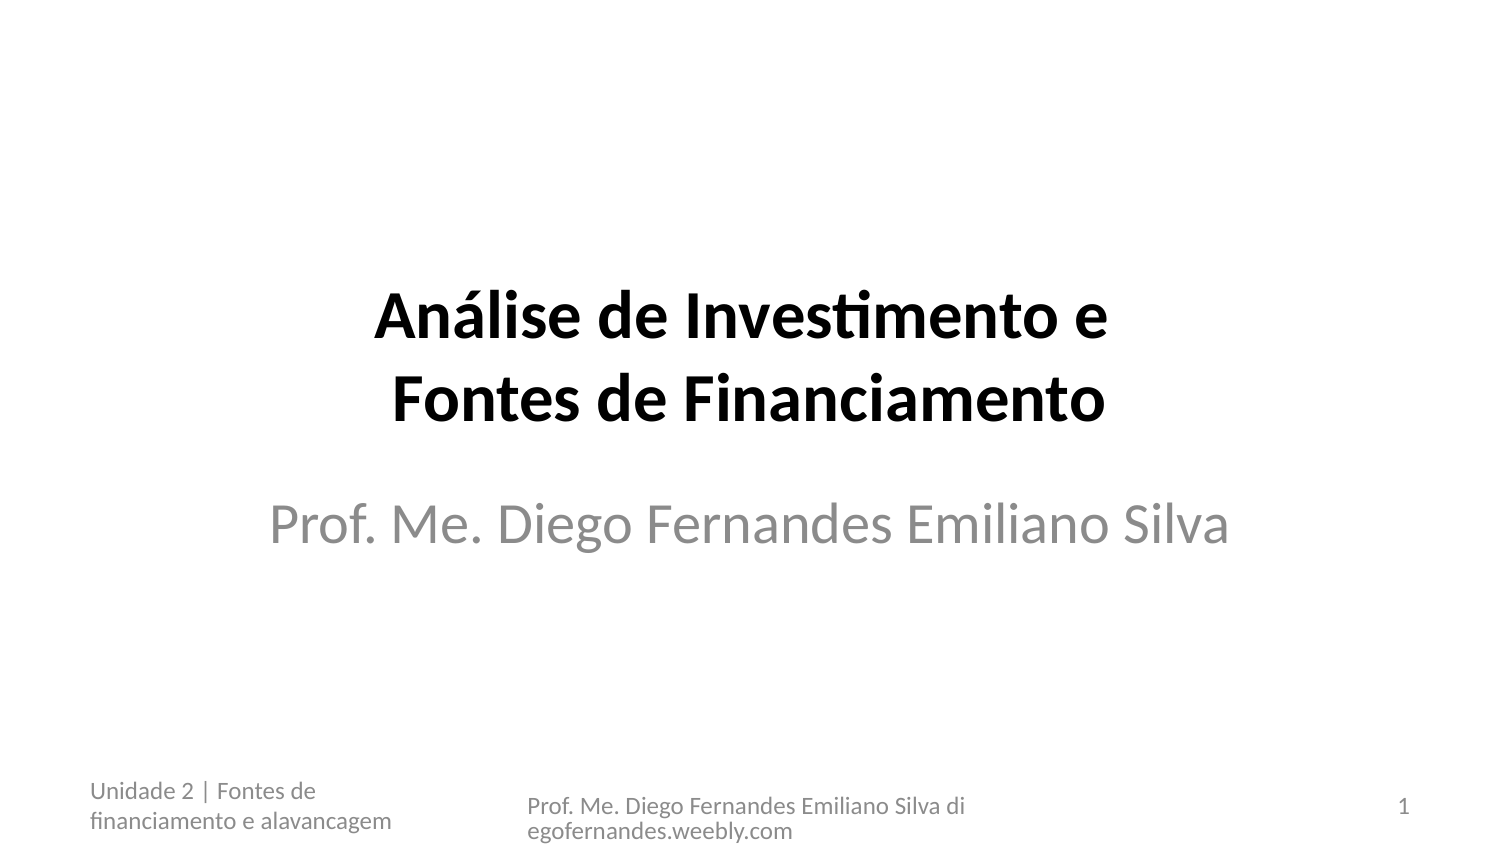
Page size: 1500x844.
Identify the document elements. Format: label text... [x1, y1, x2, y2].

subtitle Prof. Me. Diego Fernandes Emiliano Silva [225, 478, 1275, 694]
slide_number Unidade 2 | Fontes de financiamento e alavancagem [75, 782, 425, 827]
title Análise de Investimento e Fontes de Financiamento [112, 262, 1388, 443]
footer Prof. Me. Diego Fernandes Emiliano Silva diegofernandes.weebly.com [512, 782, 988, 827]
slide_number 1 [1074, 782, 1425, 827]
